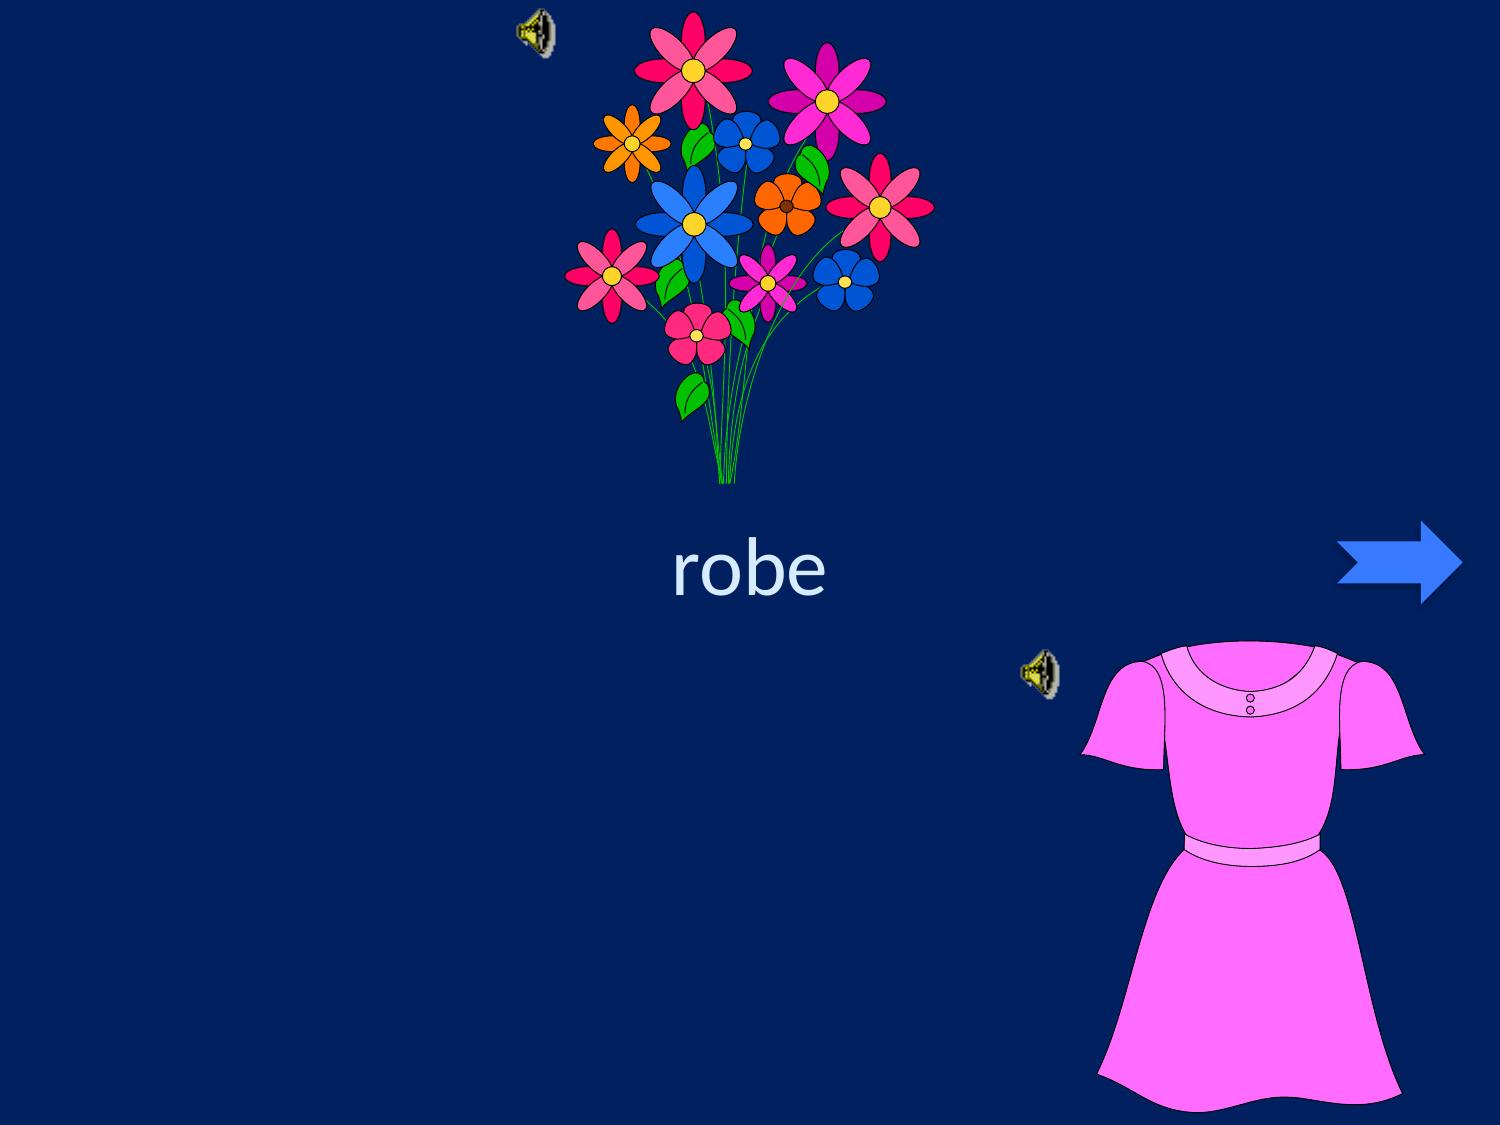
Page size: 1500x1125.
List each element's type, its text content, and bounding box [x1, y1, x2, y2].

text_box robe [0, 496, 1500, 629]
text_box [0, 0, 1500, 496]
text_box [0, 629, 1500, 1125]
text_box [1335, 518, 1465, 607]
picture [509, 0, 936, 485]
picture [1013, 640, 1426, 1114]
